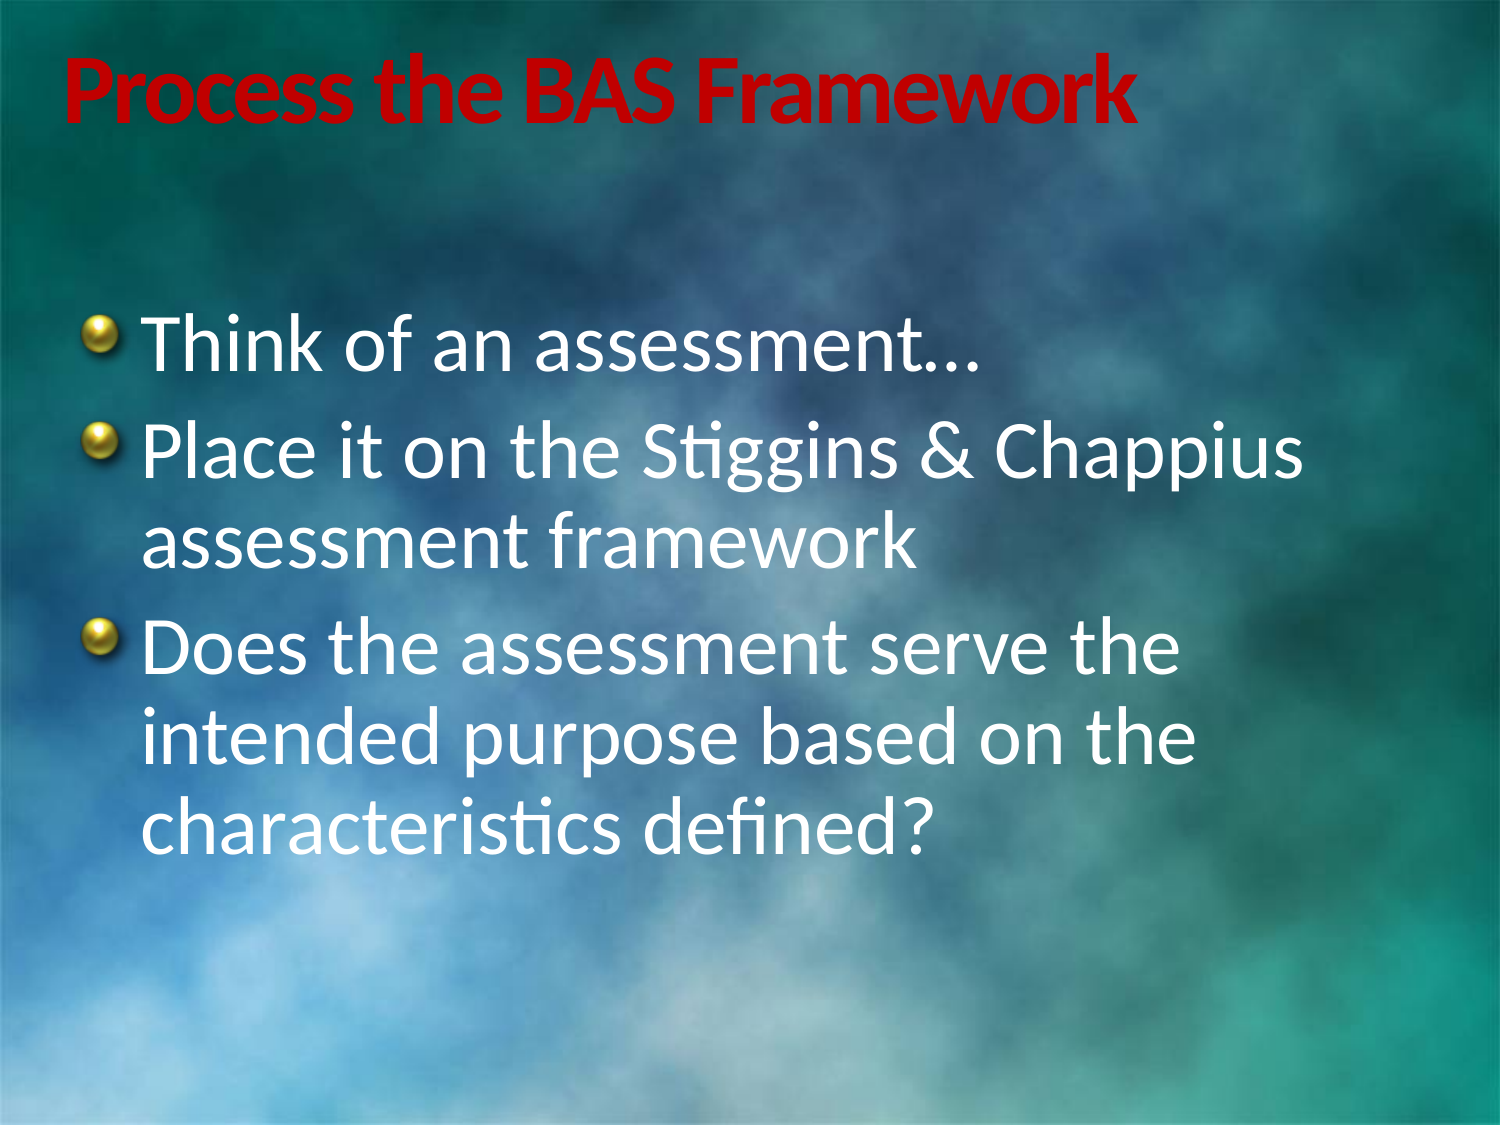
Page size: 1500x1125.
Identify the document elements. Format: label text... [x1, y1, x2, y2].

title Process the BAS Framework [62, 37, 1438, 147]
list Think of an assessment… Place it on the Stiggins & Chappius assessment framework Does the assessment serve the intended purpose based on the characteristics defined? [75, 299, 1425, 1005]
picture [0, 0, 1500, 1125]
